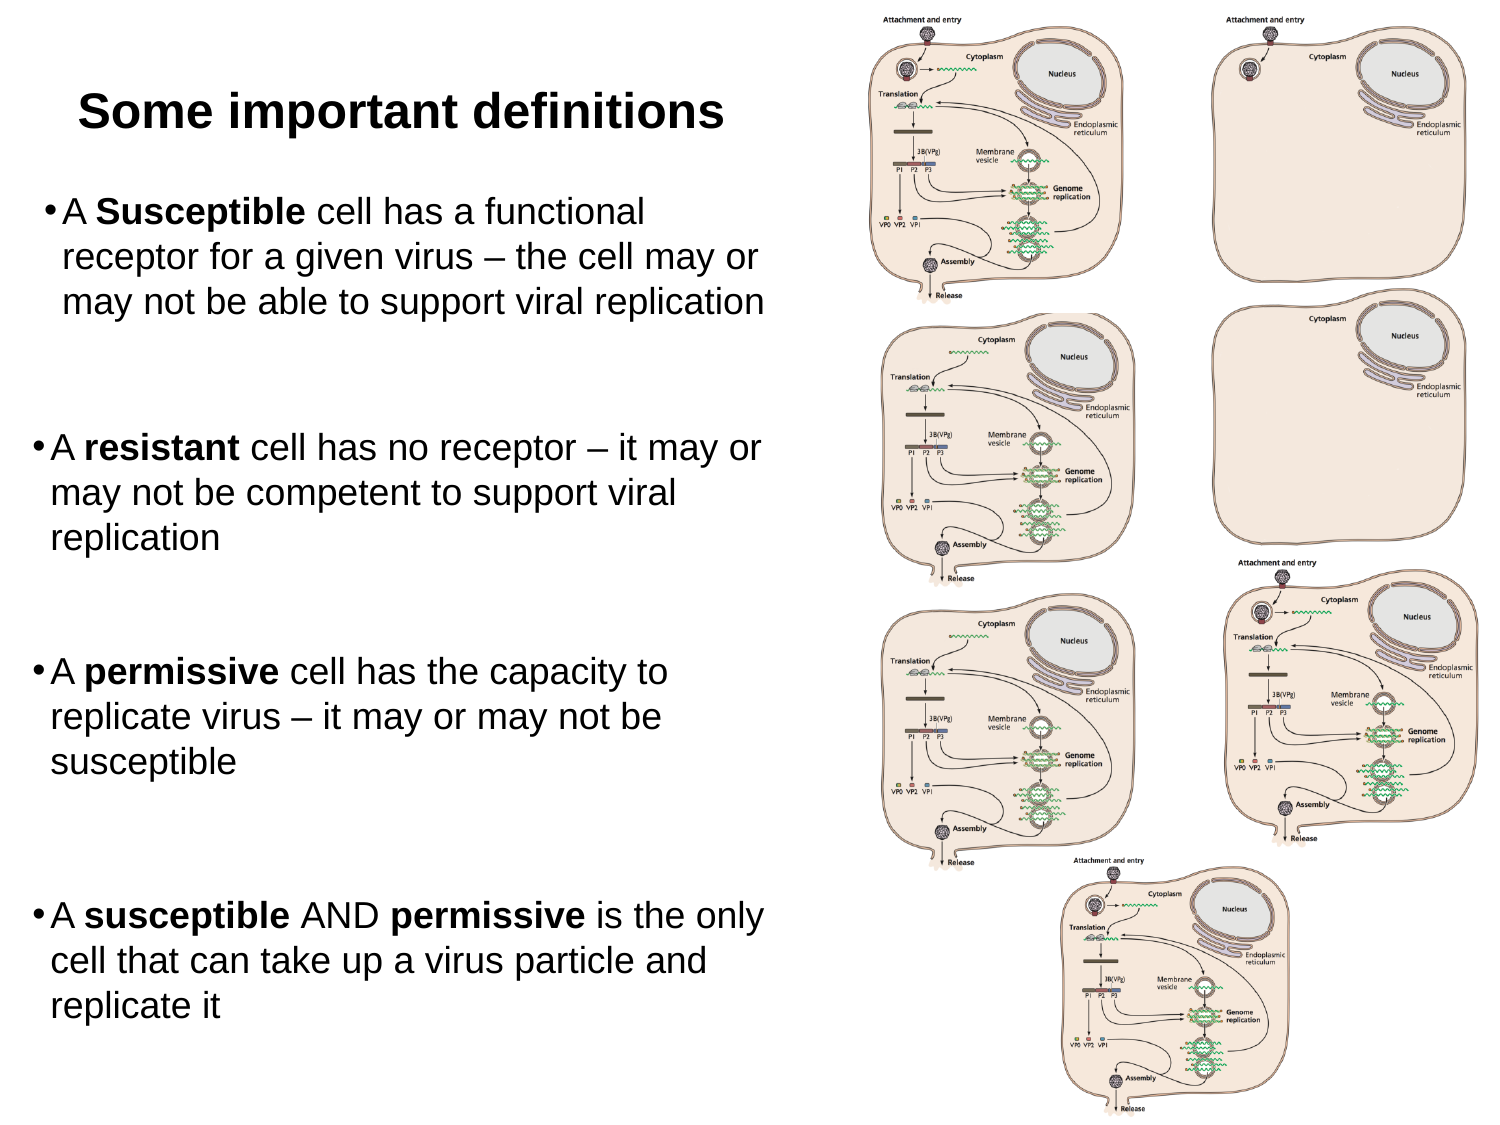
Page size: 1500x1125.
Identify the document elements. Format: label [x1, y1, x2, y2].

text_box [17, 6, 1483, 1120]
